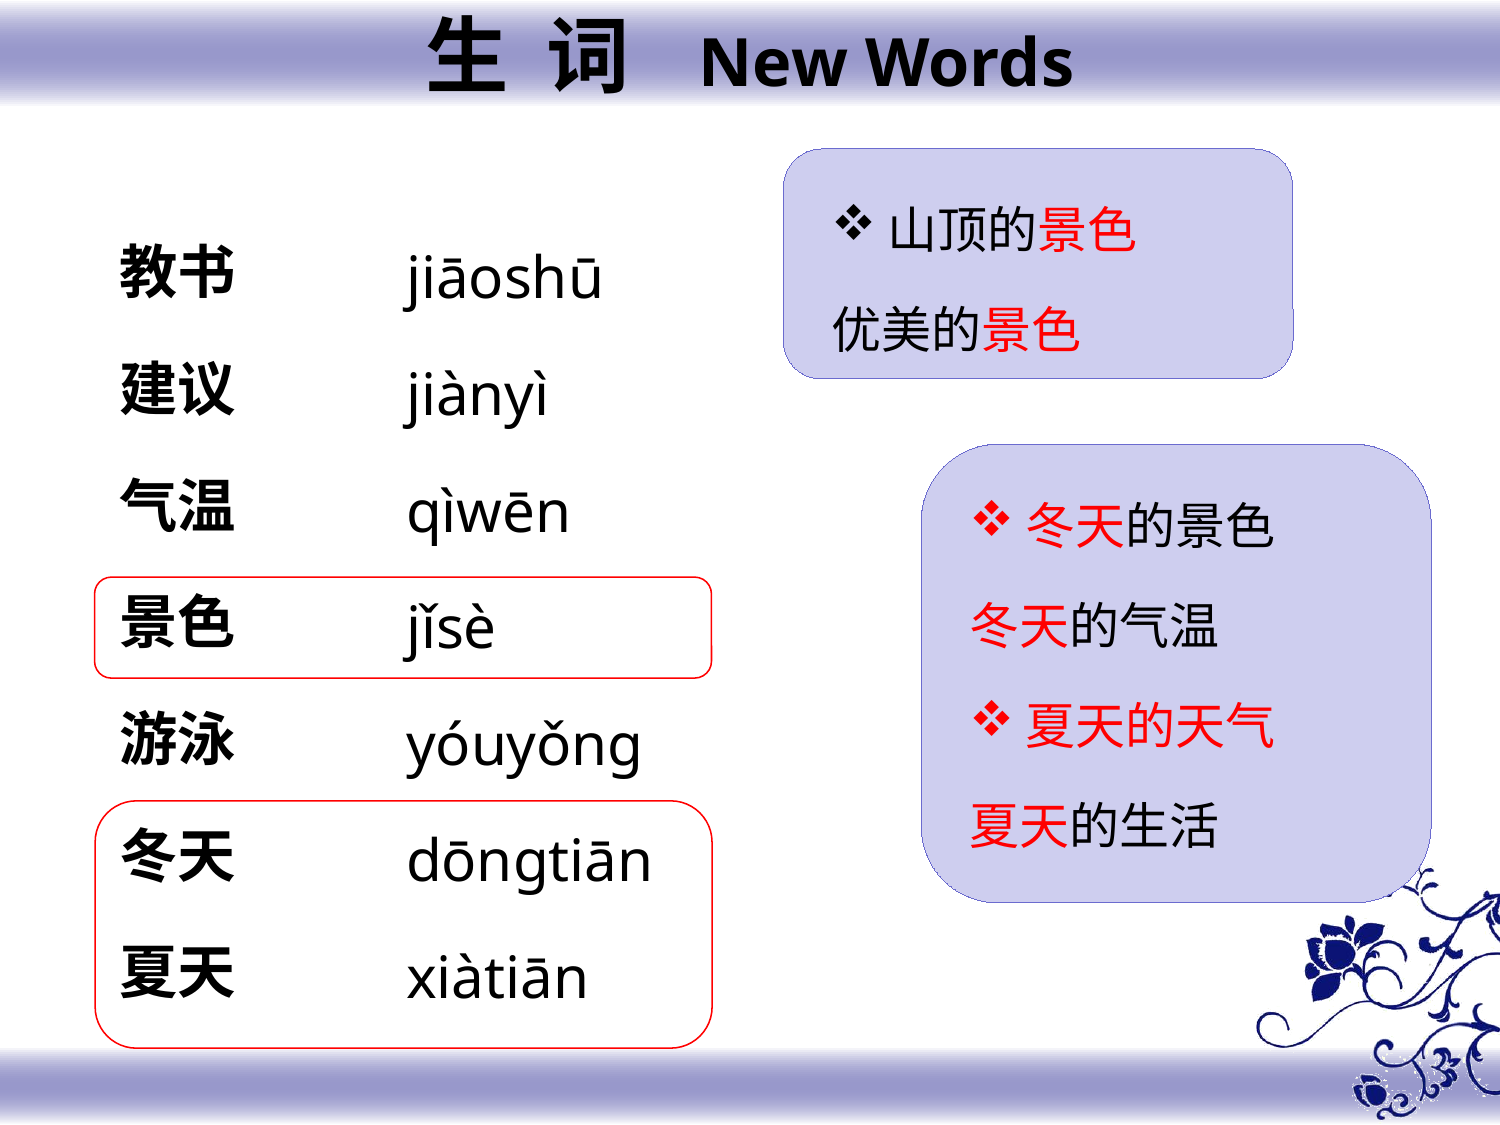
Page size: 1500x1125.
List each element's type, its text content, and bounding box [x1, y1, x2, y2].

text_box [957, 444, 1396, 456]
text_box 山顶的景色 优美的景色 [816, 161, 1264, 408]
text_box [95, 816, 104, 1033]
text_box [921, 458, 954, 890]
text_box jiāoshū jiànyì qìwēn jǐsè yóuyǒnɡ dōngtiān xiàtiān [391, 198, 784, 1051]
text_box [94, 578, 104, 677]
text_box 冬天的景色 冬天的气温 夏天的天气 夏天的生活 [954, 456, 1402, 1069]
text_box 教书 建议 气温 景色 游泳 冬天 夏天 [104, 193, 396, 1047]
picture [1245, 840, 1500, 1125]
text_box [1402, 460, 1432, 887]
text_box [783, 148, 1294, 379]
text_box 生 词 New Words [0, 3, 1500, 103]
